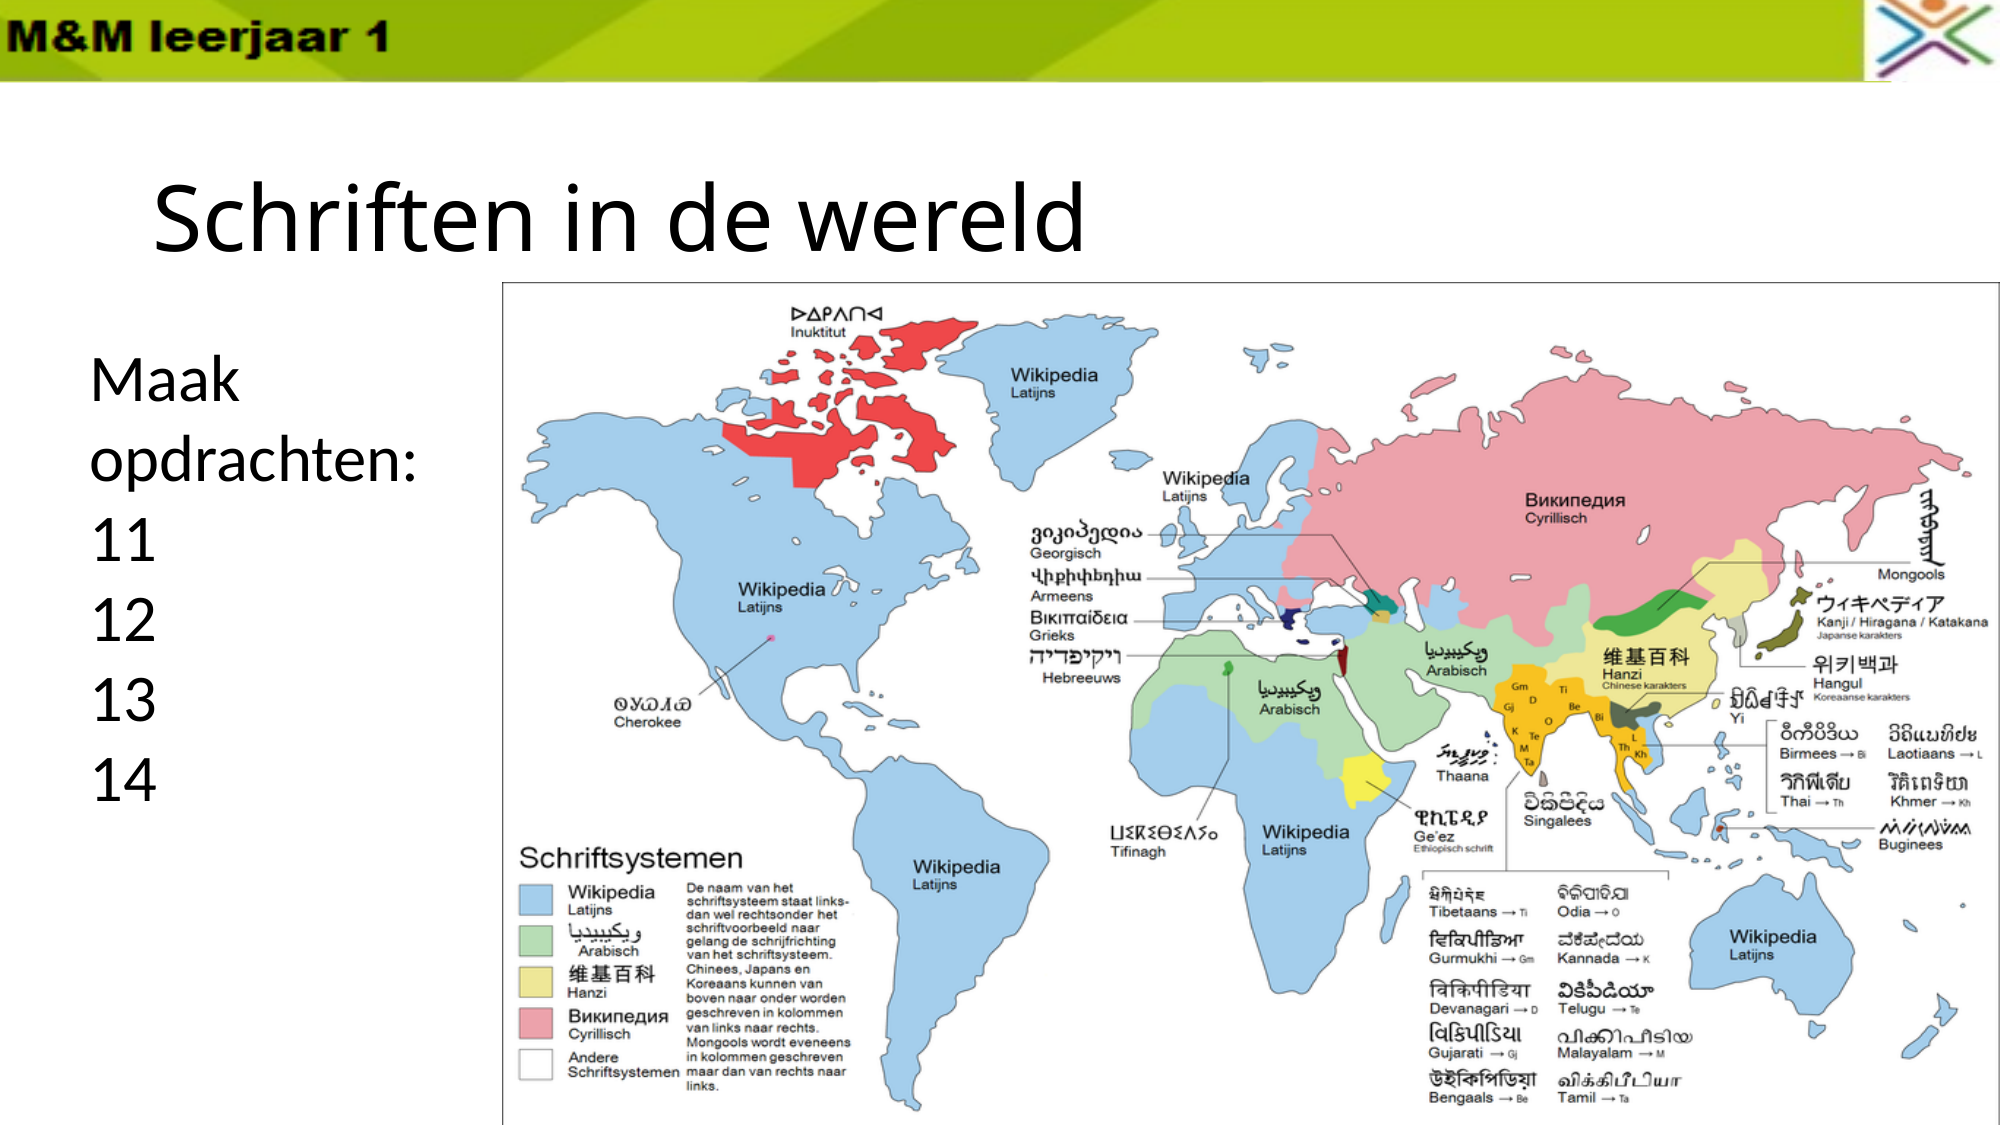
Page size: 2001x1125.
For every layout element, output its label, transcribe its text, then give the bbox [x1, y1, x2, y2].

picture [502, 282, 2000, 1125]
text_box Maak opdrachten: 11 12 13 14 [75, 327, 475, 823]
title Schriften in de wereld [137, 113, 1863, 331]
picture [0, 0, 2000, 85]
